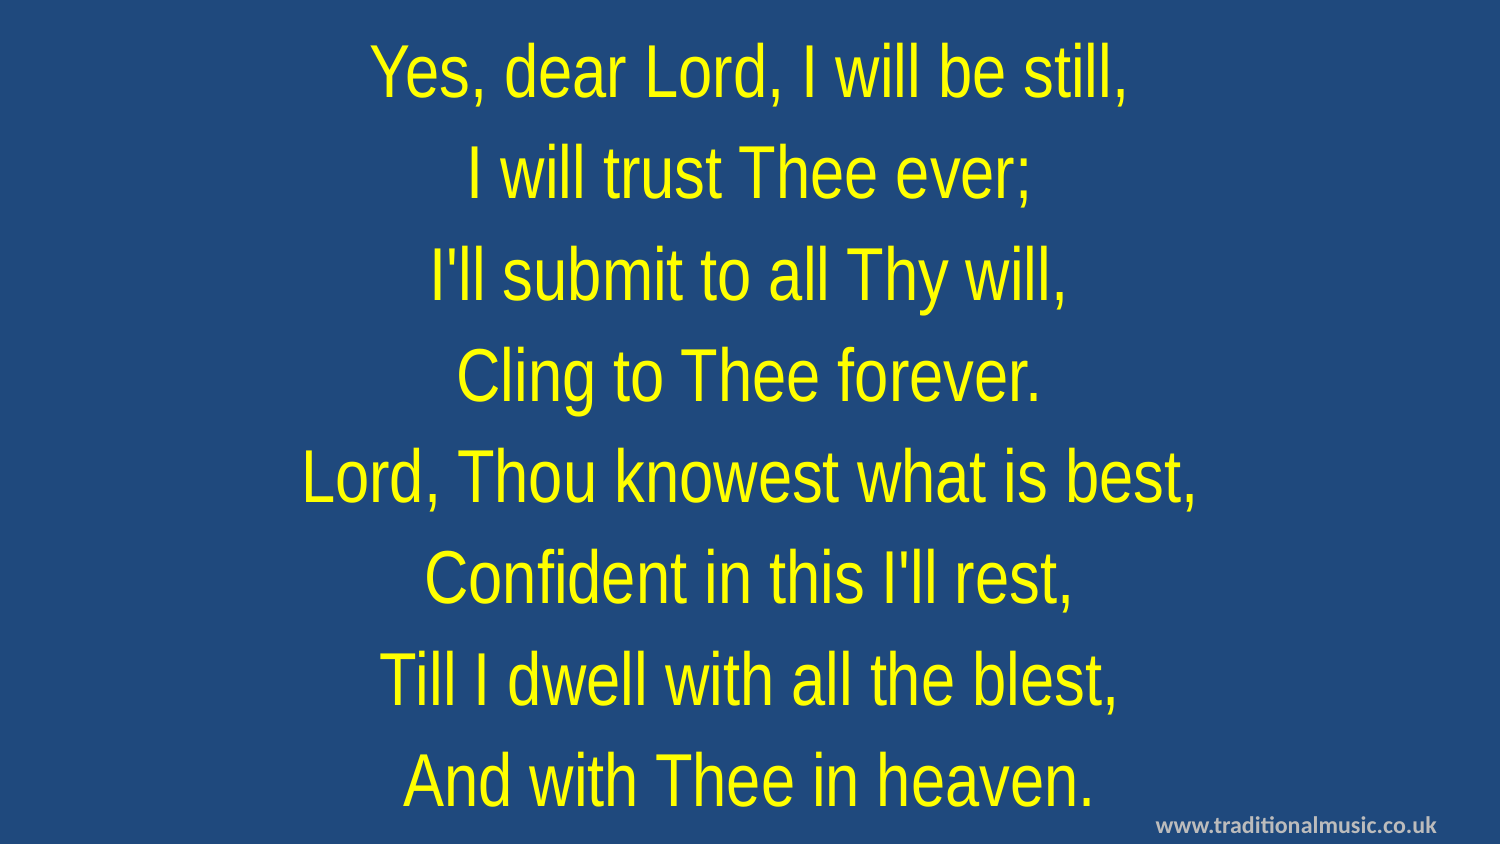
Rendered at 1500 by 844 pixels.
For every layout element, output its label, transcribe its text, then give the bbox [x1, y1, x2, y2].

list Yes, dear Lord, I will be still, I will trust Thee ever; I'll submit to all Thy will, Cling to Thee forever. Lord, Thou knowest what is best, Confident in this I'll rest, Till I dwell with all the blest, And with Thee in heaven. [0, 0, 1500, 844]
